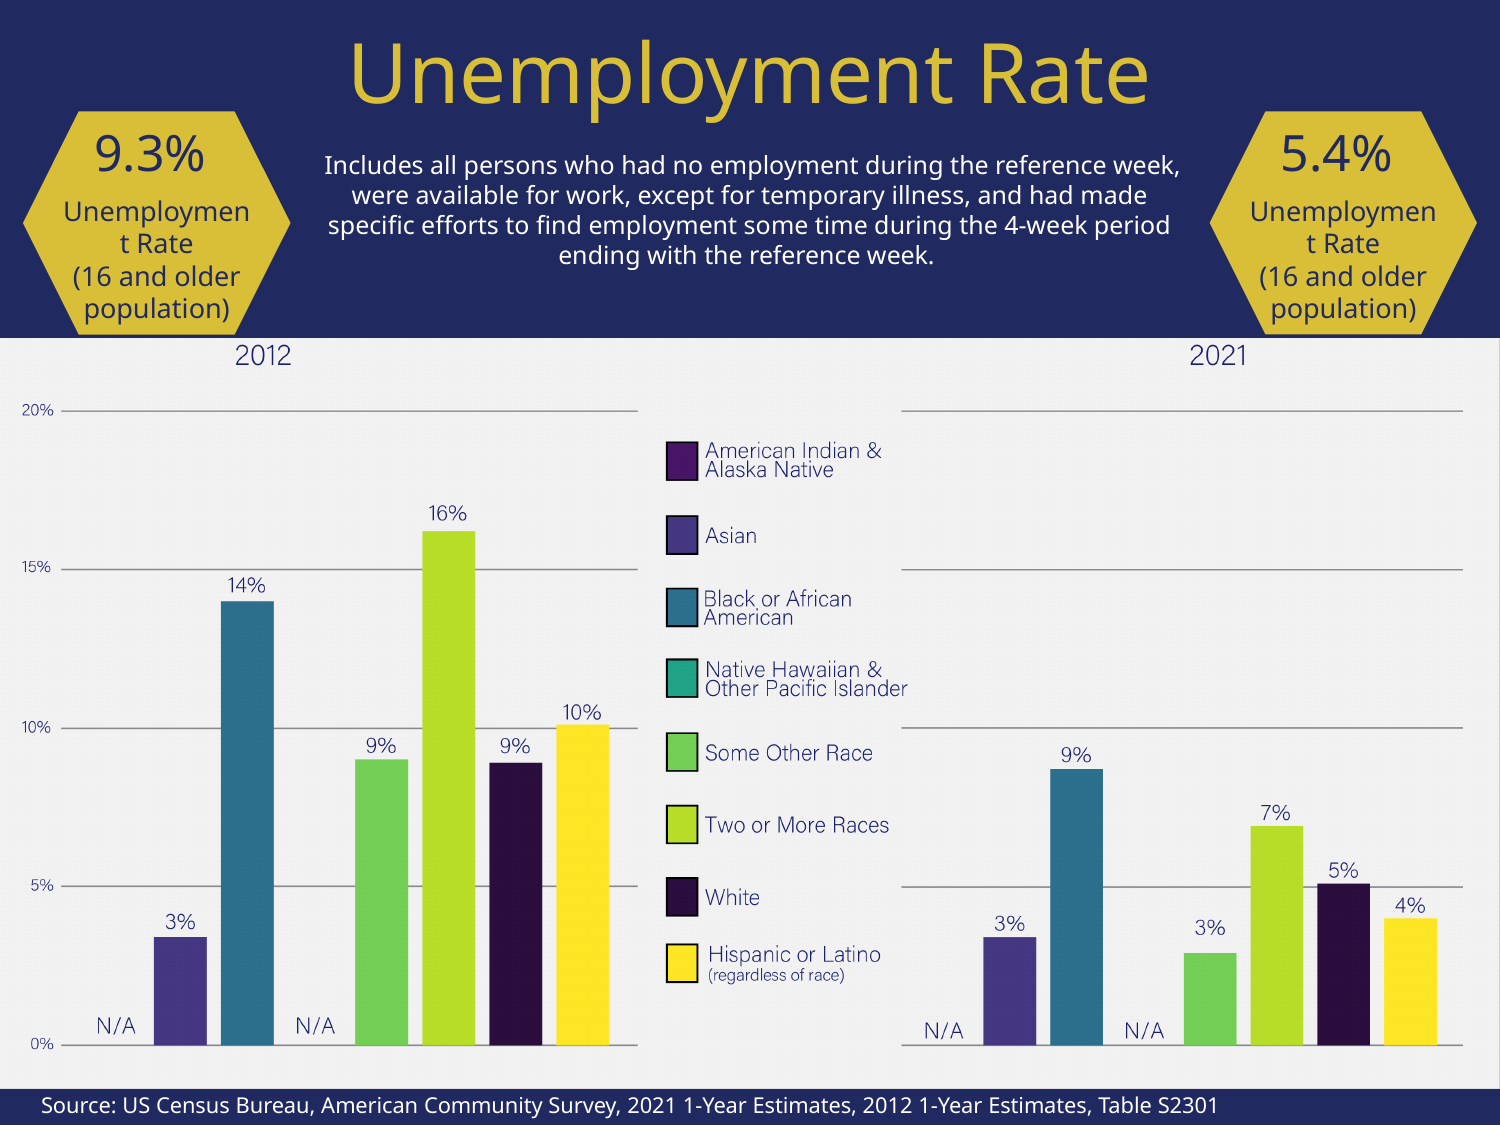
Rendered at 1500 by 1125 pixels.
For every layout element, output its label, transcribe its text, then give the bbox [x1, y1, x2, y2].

picture [0, 338, 1500, 1089]
text_box Includes all persons who had no employment during the reference week, were available for work, except for temporary illness, and had made specific efforts to find employment some time during the 4-week period ending with the reference week. [303, 141, 1197, 277]
text_box Source: US Census Bureau, American Community Survey, 2021 1-Year Estimates, 2012 1-Year Estimates, Table S2301 [26, 1089, 1283, 1125]
text_box 5.4% Unemployment Rate (16 and older population) [1207, 109, 1480, 337]
text_box 9.3% Unemployment Rate (16 and older population) [20, 109, 293, 337]
text_box Unemployment Rate [74, 0, 1425, 153]
